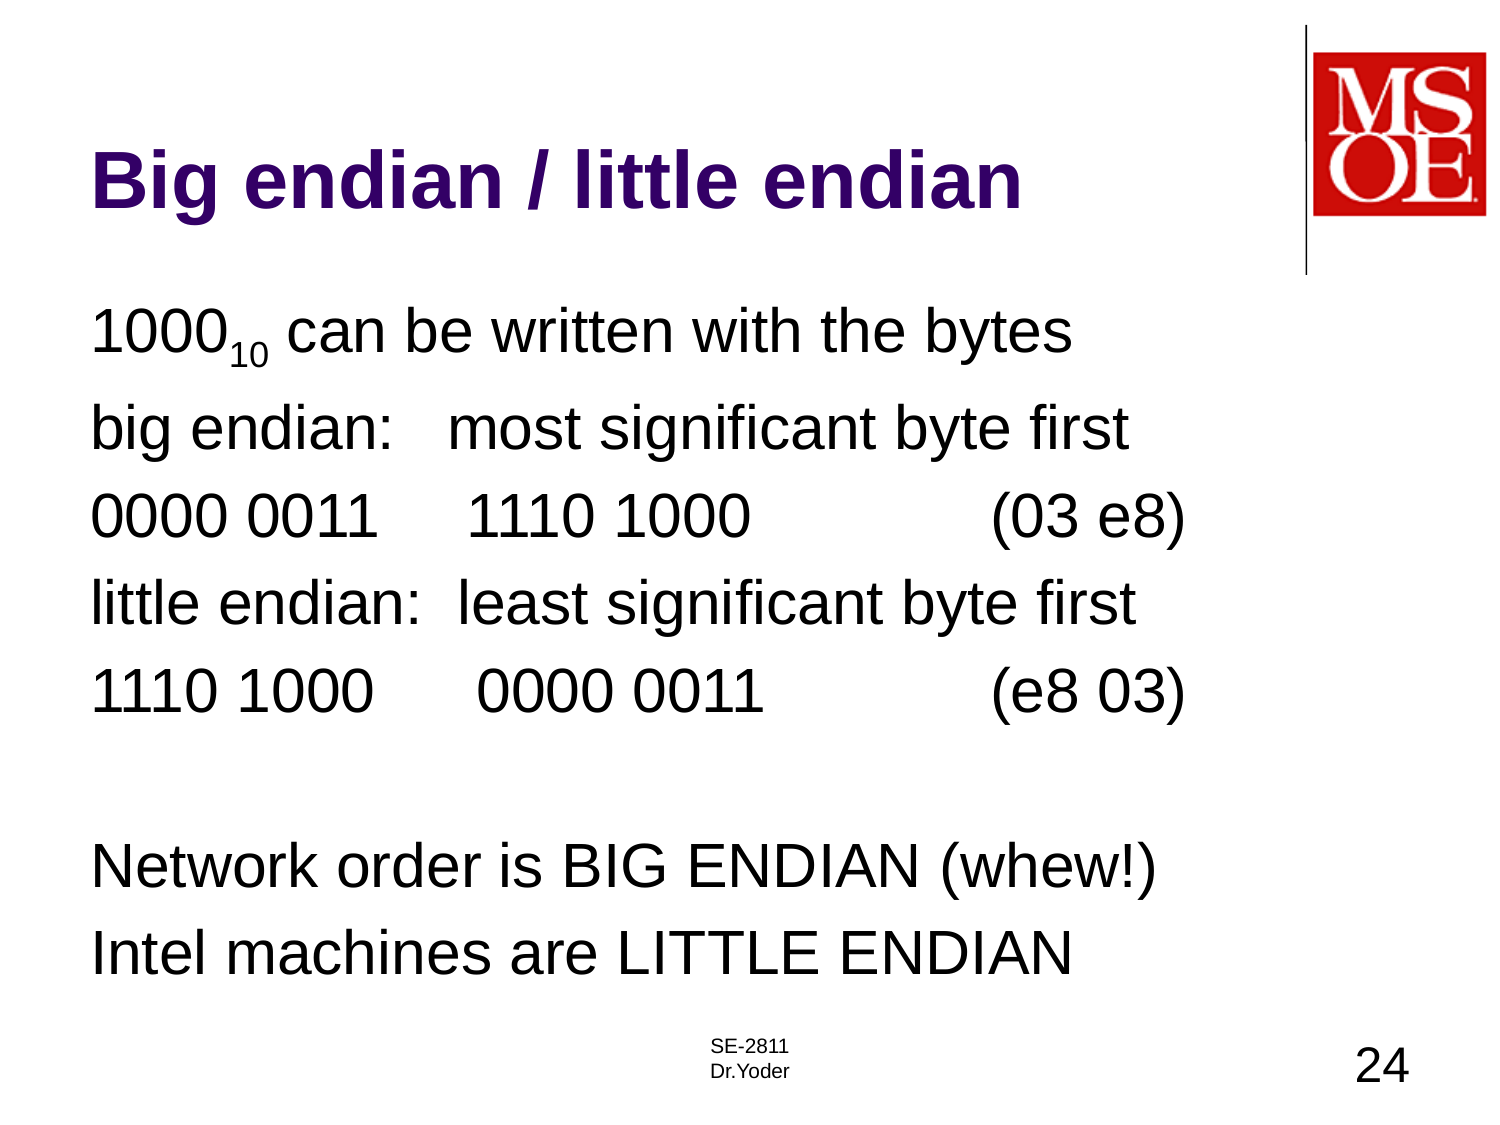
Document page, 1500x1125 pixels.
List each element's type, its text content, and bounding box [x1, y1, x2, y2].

footer SE-2811 Dr.Yoder [512, 1024, 988, 1101]
slide_number 24 [1074, 1024, 1426, 1101]
title Big endian / little endian [74, 19, 1313, 233]
picture [1313, 37, 1488, 232]
list 100010 can be written with the bytes big endian: most significant byte first 0000 0011 1110 1000 (03 e8) little endian: least significant byte first 1110 1000 0000 0011 (e8 03) Network order is BIG ENDIAN (whew!) Intel machines are LITTLE ENDIAN [74, 281, 1426, 1006]
